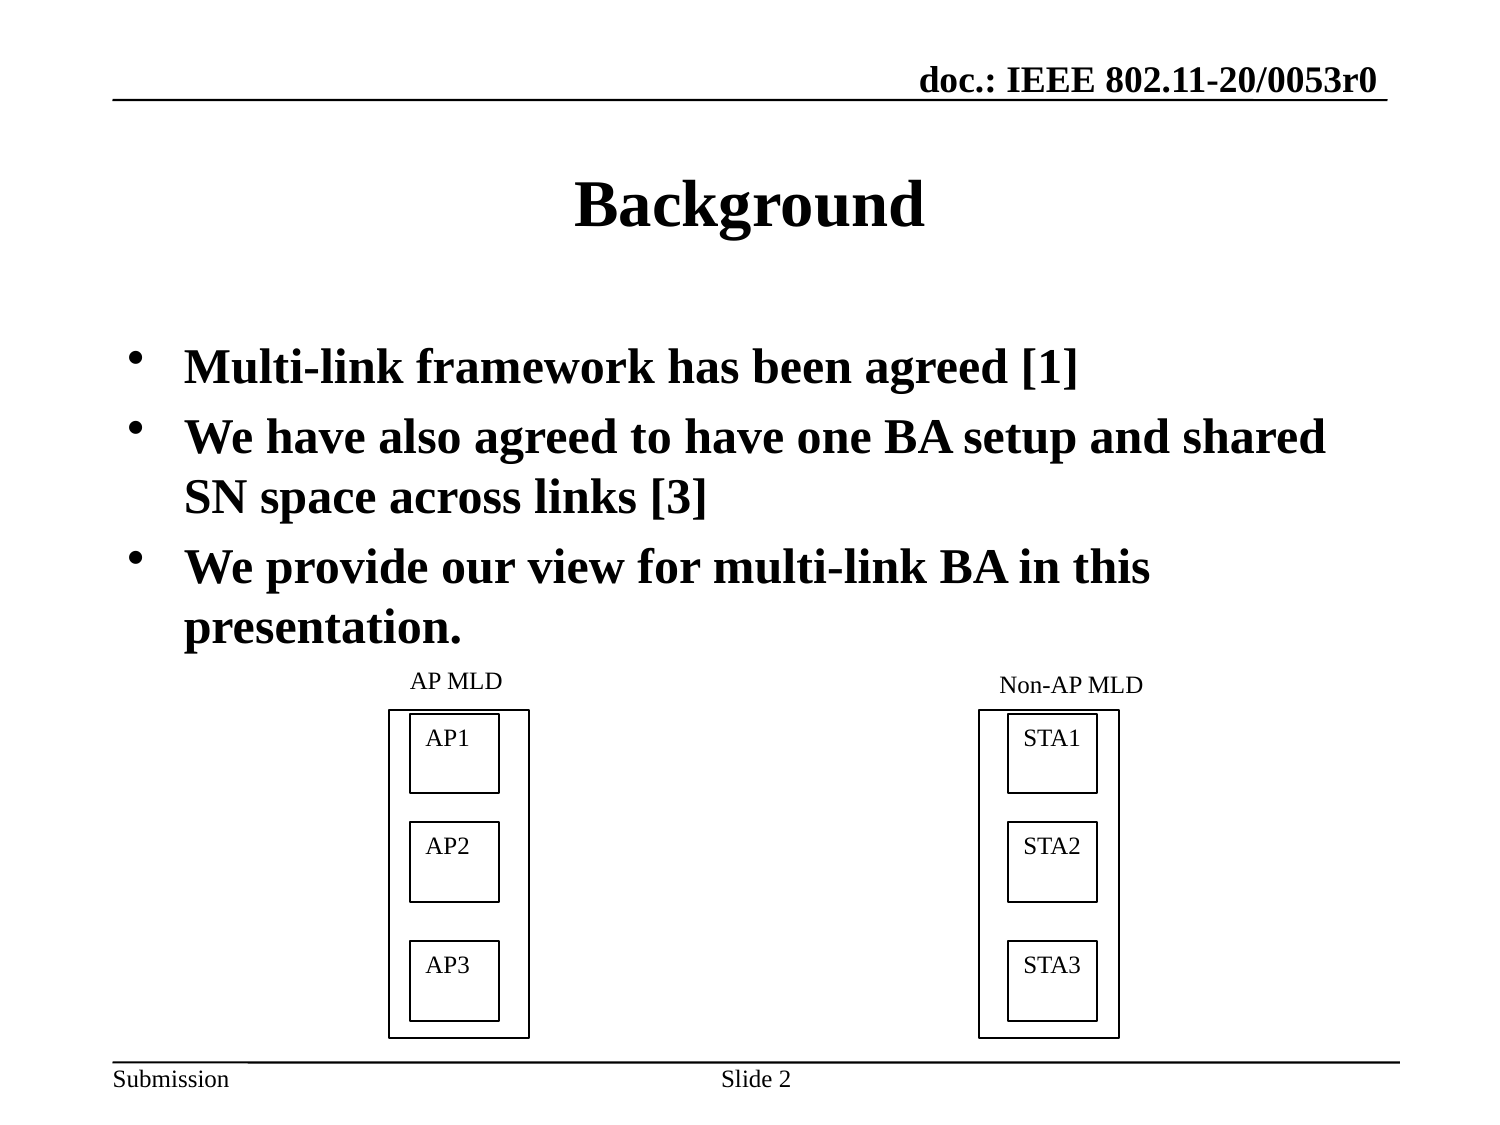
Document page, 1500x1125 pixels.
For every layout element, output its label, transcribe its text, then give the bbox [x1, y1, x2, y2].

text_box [389, 656, 1211, 1039]
slide_number Slide 2 [712, 1061, 800, 1093]
title Background [112, 112, 1388, 288]
list Multi-link framework has been agreed [1] We have also agreed to have one BA setup and shared SN space across links [3] We provide our view for multi-link BA in this presentation. [112, 326, 1388, 1002]
